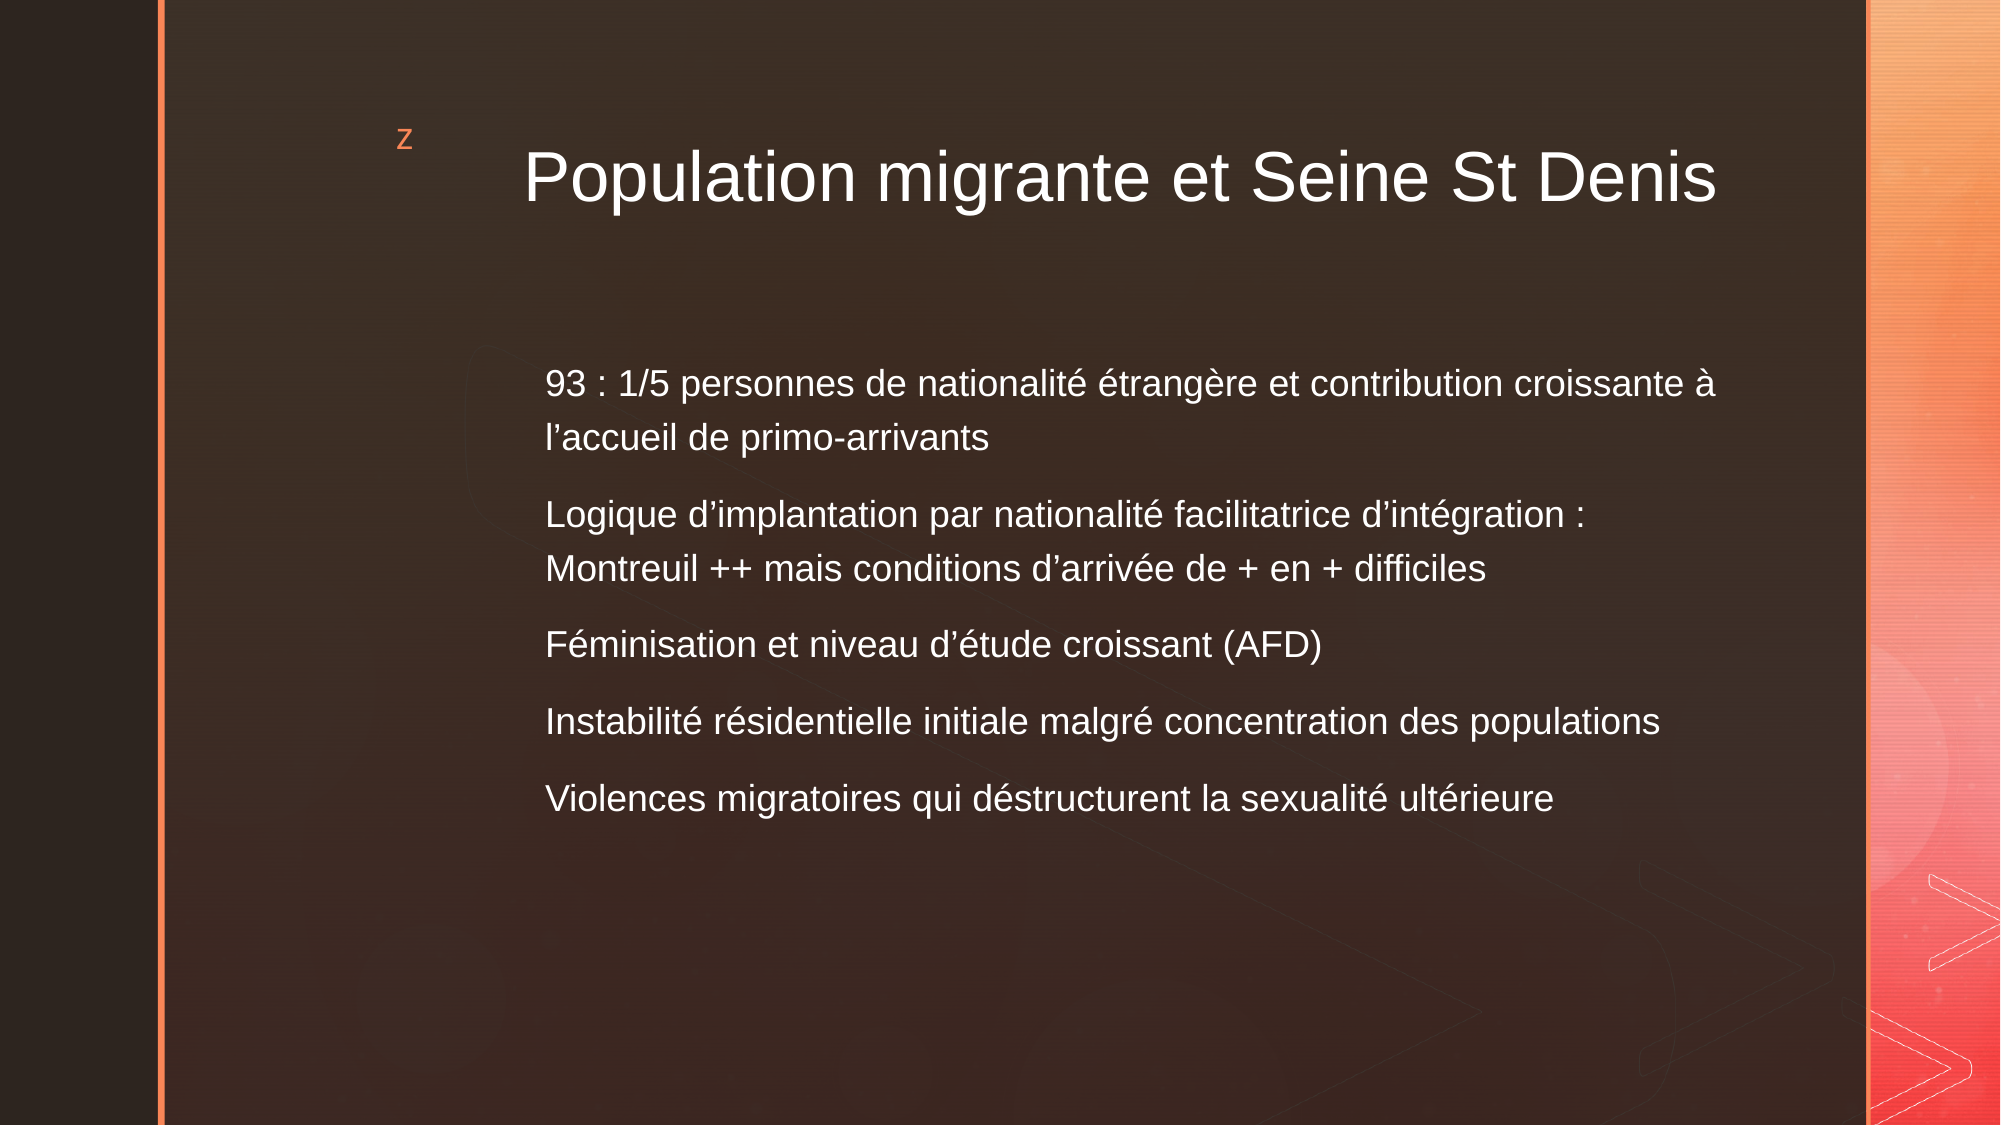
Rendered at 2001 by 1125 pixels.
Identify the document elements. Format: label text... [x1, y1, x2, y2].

title Population migrante et Seine St Denis [428, 132, 1734, 260]
list 93 : 1/5 personnes de nationalité étrangère et contribution croissante à l’accueil de primo-arrivants Logique d’implantation par nationalité facilitatrice d’intégration : Montreuil ++ mais conditions d’arrivée de + en + difficiles Féminisation et niveau d’étude croissant (AFD) Instabilité résidentielle initiale malgré concentration des populations Violences migratoires qui déstructurent la sexualité ultérieure [454, 259, 1734, 993]
picture [1871, 0, 2001, 1125]
